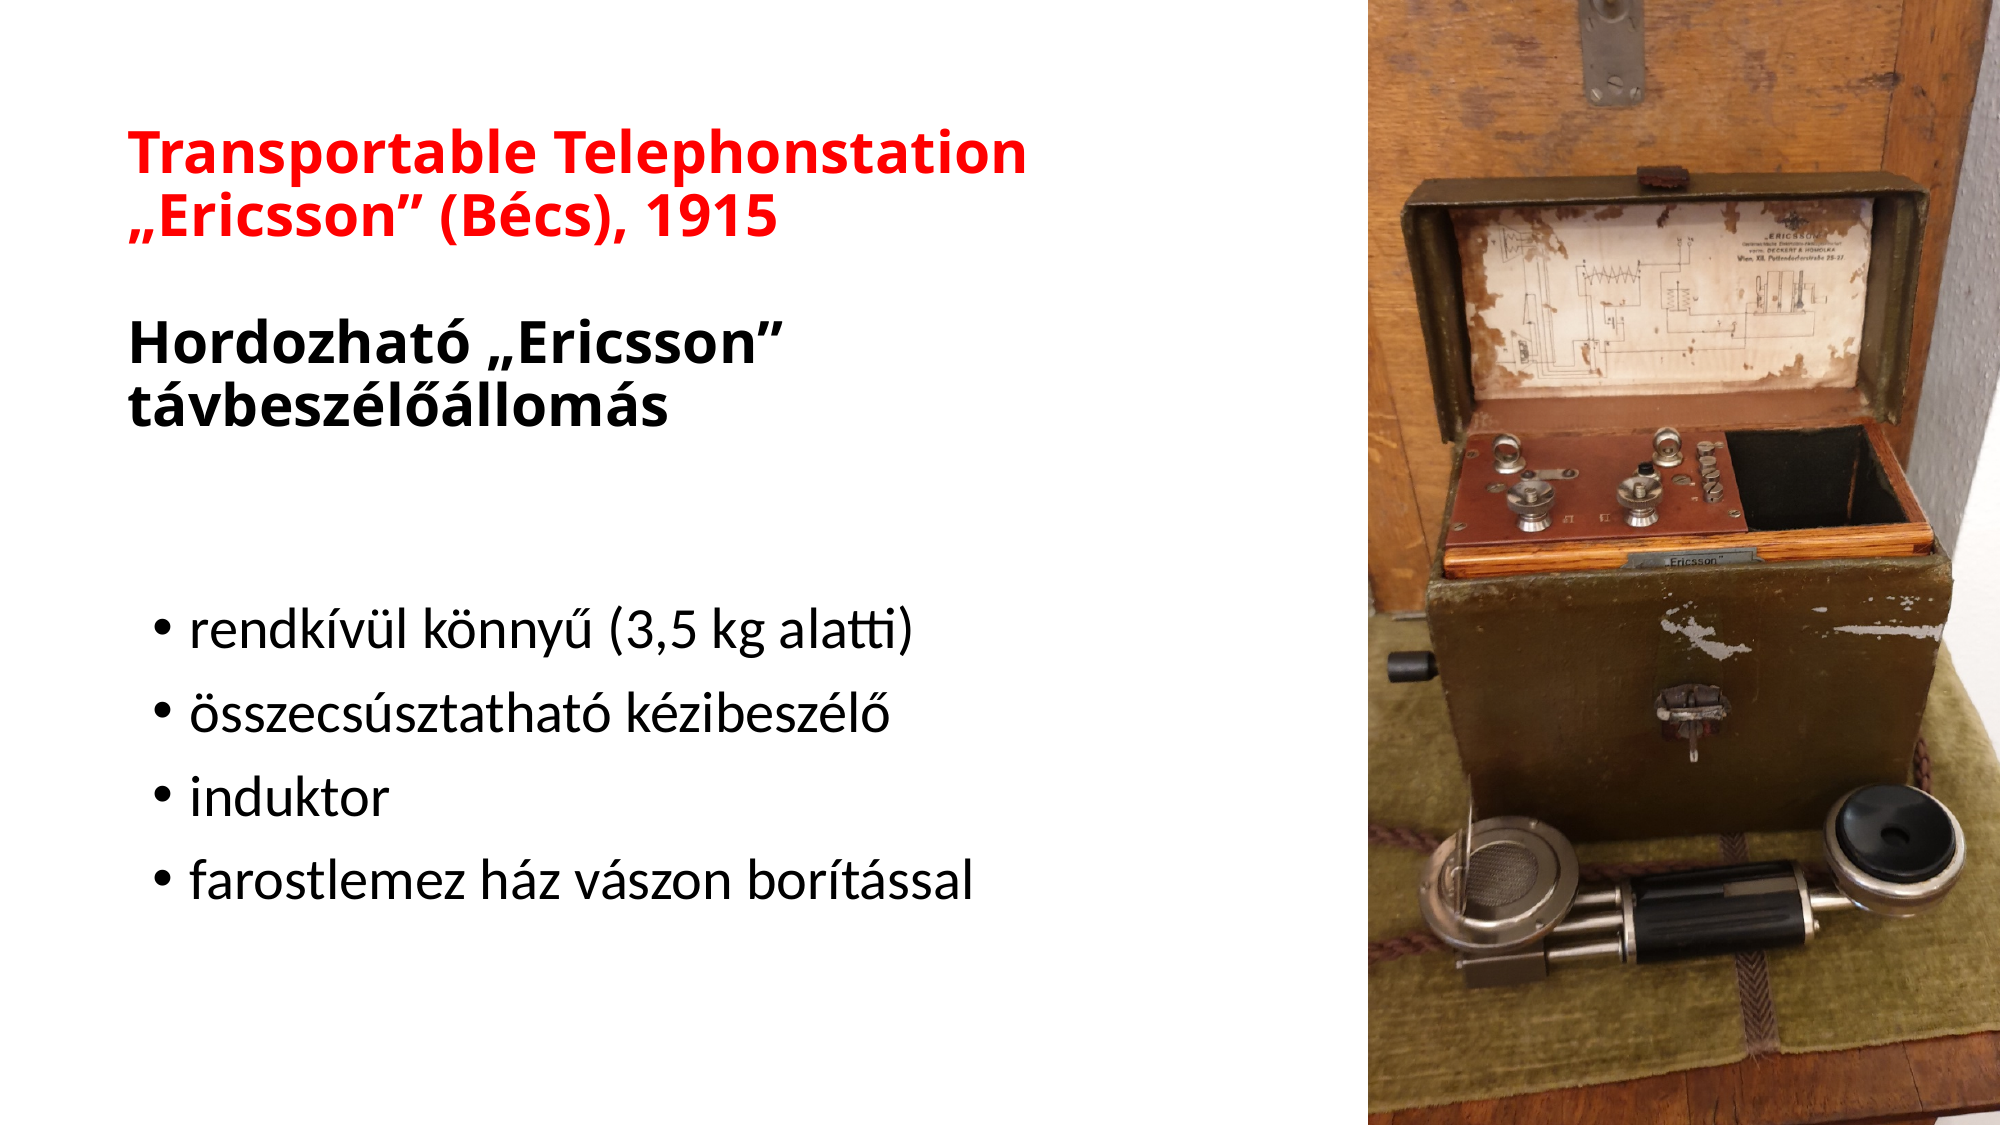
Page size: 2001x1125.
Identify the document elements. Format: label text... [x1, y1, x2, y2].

picture [1121, 1, 2000, 1125]
list rendkívül könnyű (3,5 kg alatti) összecsúsztatható kézibeszélő induktor farostlemez ház vászon borítással [137, 590, 997, 1014]
title Transportable Telephonstation „Ericsson” (Bécs), 1915 Hordozható „Ericsson” távbeszélőállomás [112, 113, 1174, 449]
